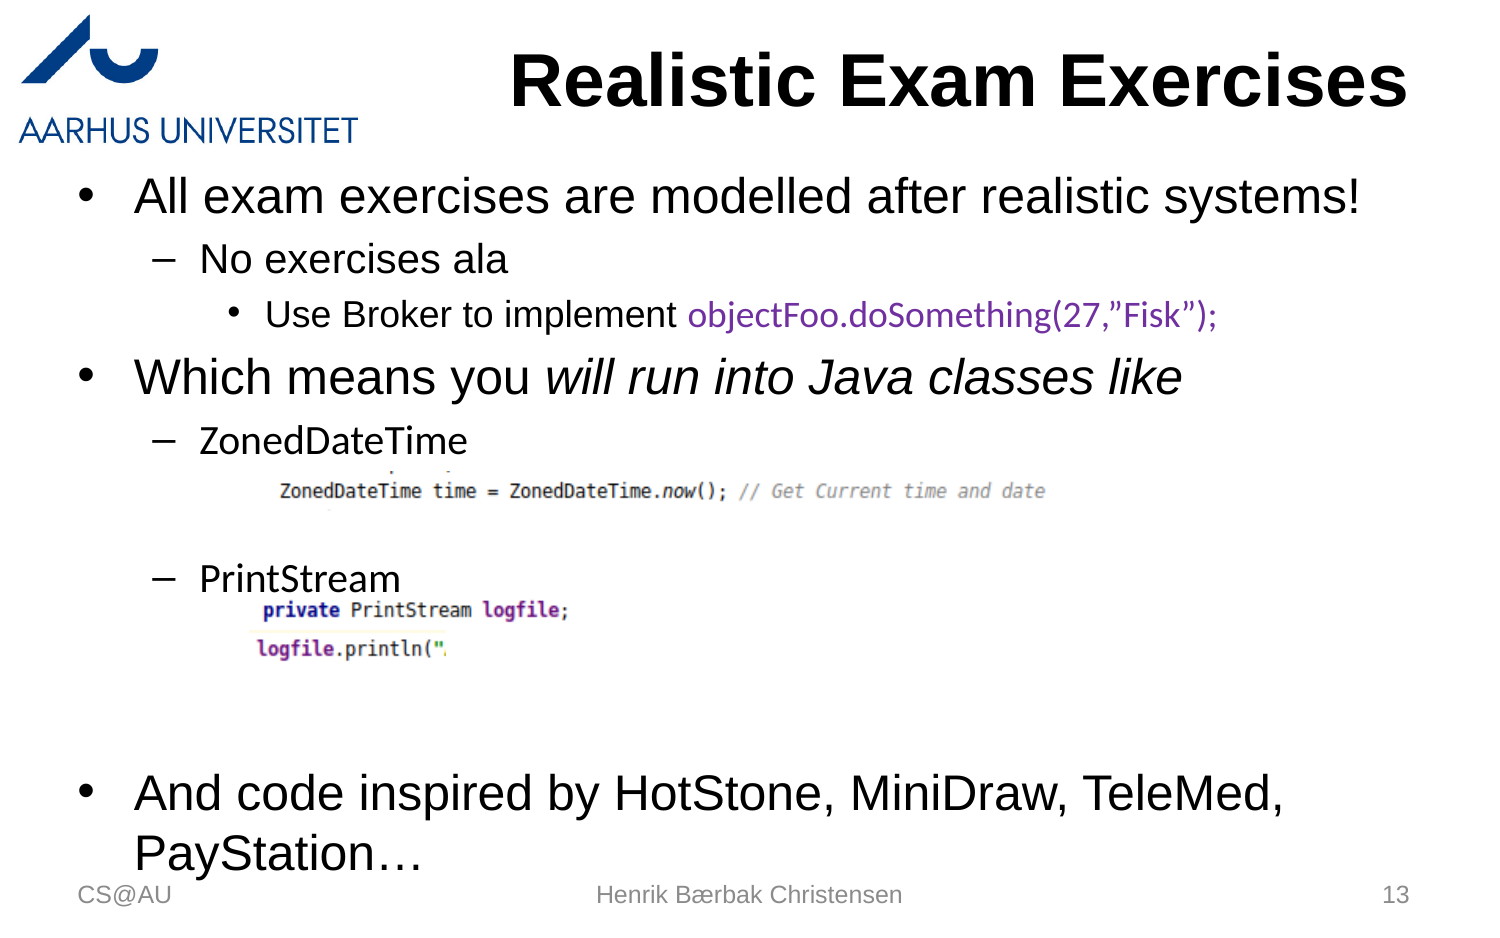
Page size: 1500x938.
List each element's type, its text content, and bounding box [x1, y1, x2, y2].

footer Henrik Bærbak Christensen [512, 868, 988, 919]
picture [249, 630, 446, 666]
picture [274, 471, 1059, 511]
slide_number 13 [1074, 868, 1425, 919]
title Realistic Exam Exercises [75, 27, 1425, 125]
picture [249, 593, 576, 627]
list All exam exercises are modelled after realistic systems! No exercises ala Use Broker to implement objectFoo.doSomething(27,”Fisk”); Which means you will run into Java classes like ZonedDateTime PrintStream And code inspired by HotStone, MiniDraw, TeleMed, PayStation… [62, 156, 1425, 865]
picture [14, 9, 358, 146]
slide_number CS@AU [62, 868, 413, 919]
